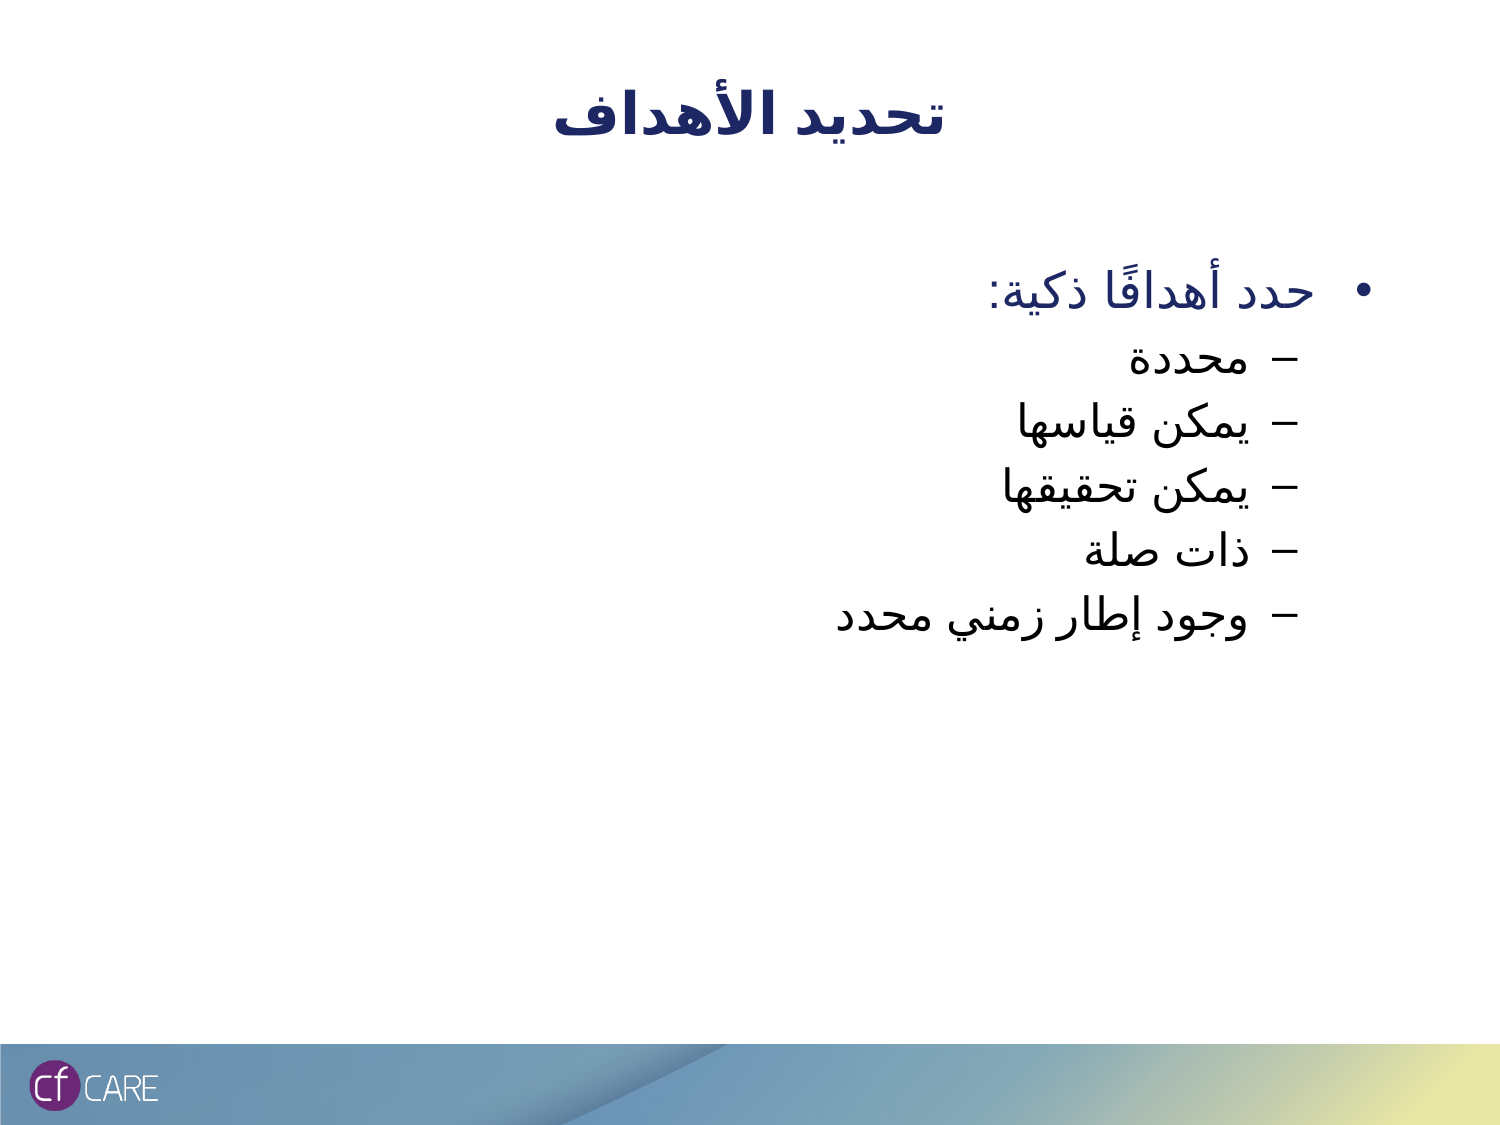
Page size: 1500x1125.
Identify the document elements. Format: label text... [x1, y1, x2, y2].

picture [0, 1044, 1500, 1125]
list حدد أهدافًا ذكية: محددة يمكن قياسها يمكن تحقيقها ذات صلة وجود إطار زمني محدد [75, 251, 1388, 994]
title تحديد الأهداف [75, 47, 1425, 175]
